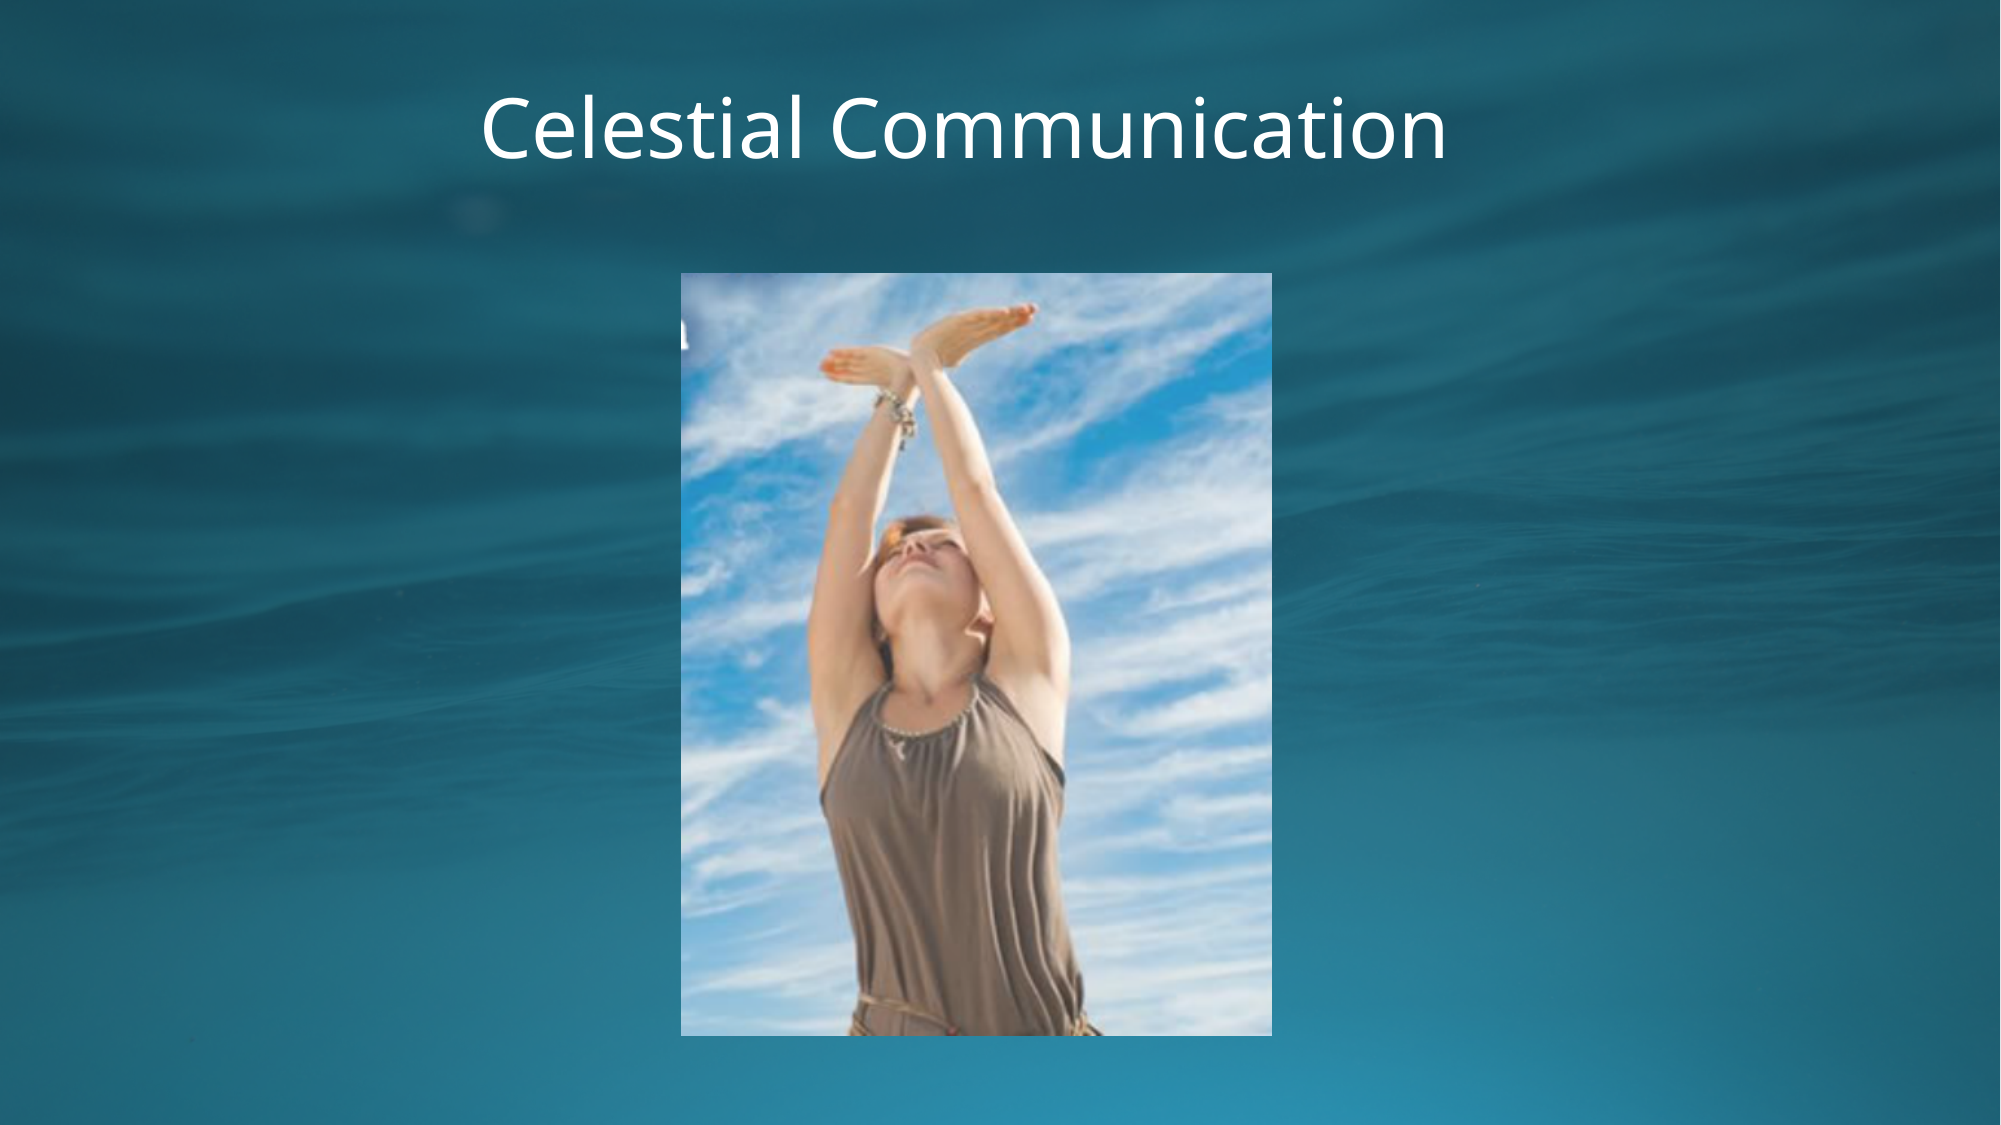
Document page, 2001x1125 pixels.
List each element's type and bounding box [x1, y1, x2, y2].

list [681, 273, 1272, 1036]
picture [0, 0, 2001, 1125]
